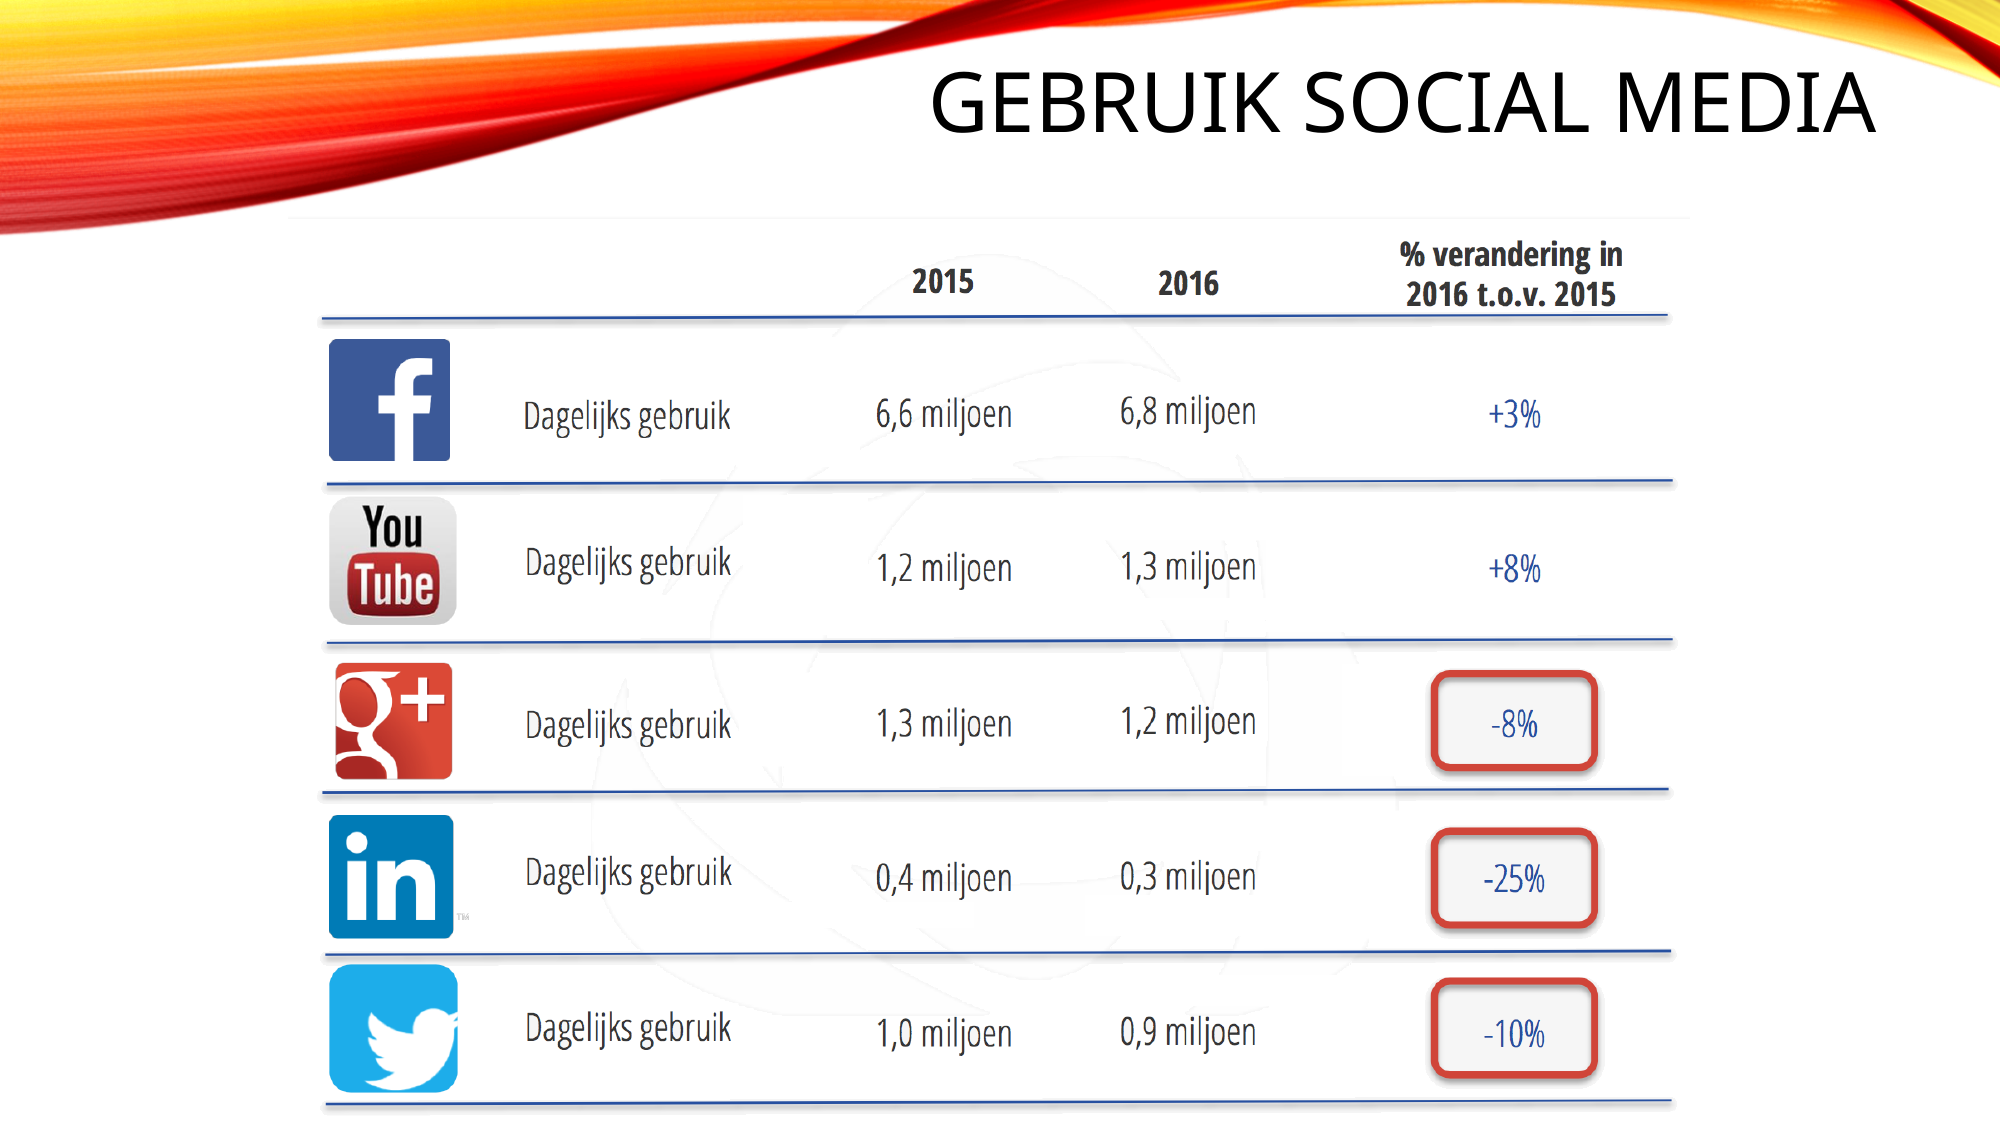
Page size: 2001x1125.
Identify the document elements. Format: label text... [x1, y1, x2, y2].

picture [0, 0, 2000, 1125]
title Gebruik social media [479, 0, 1893, 213]
